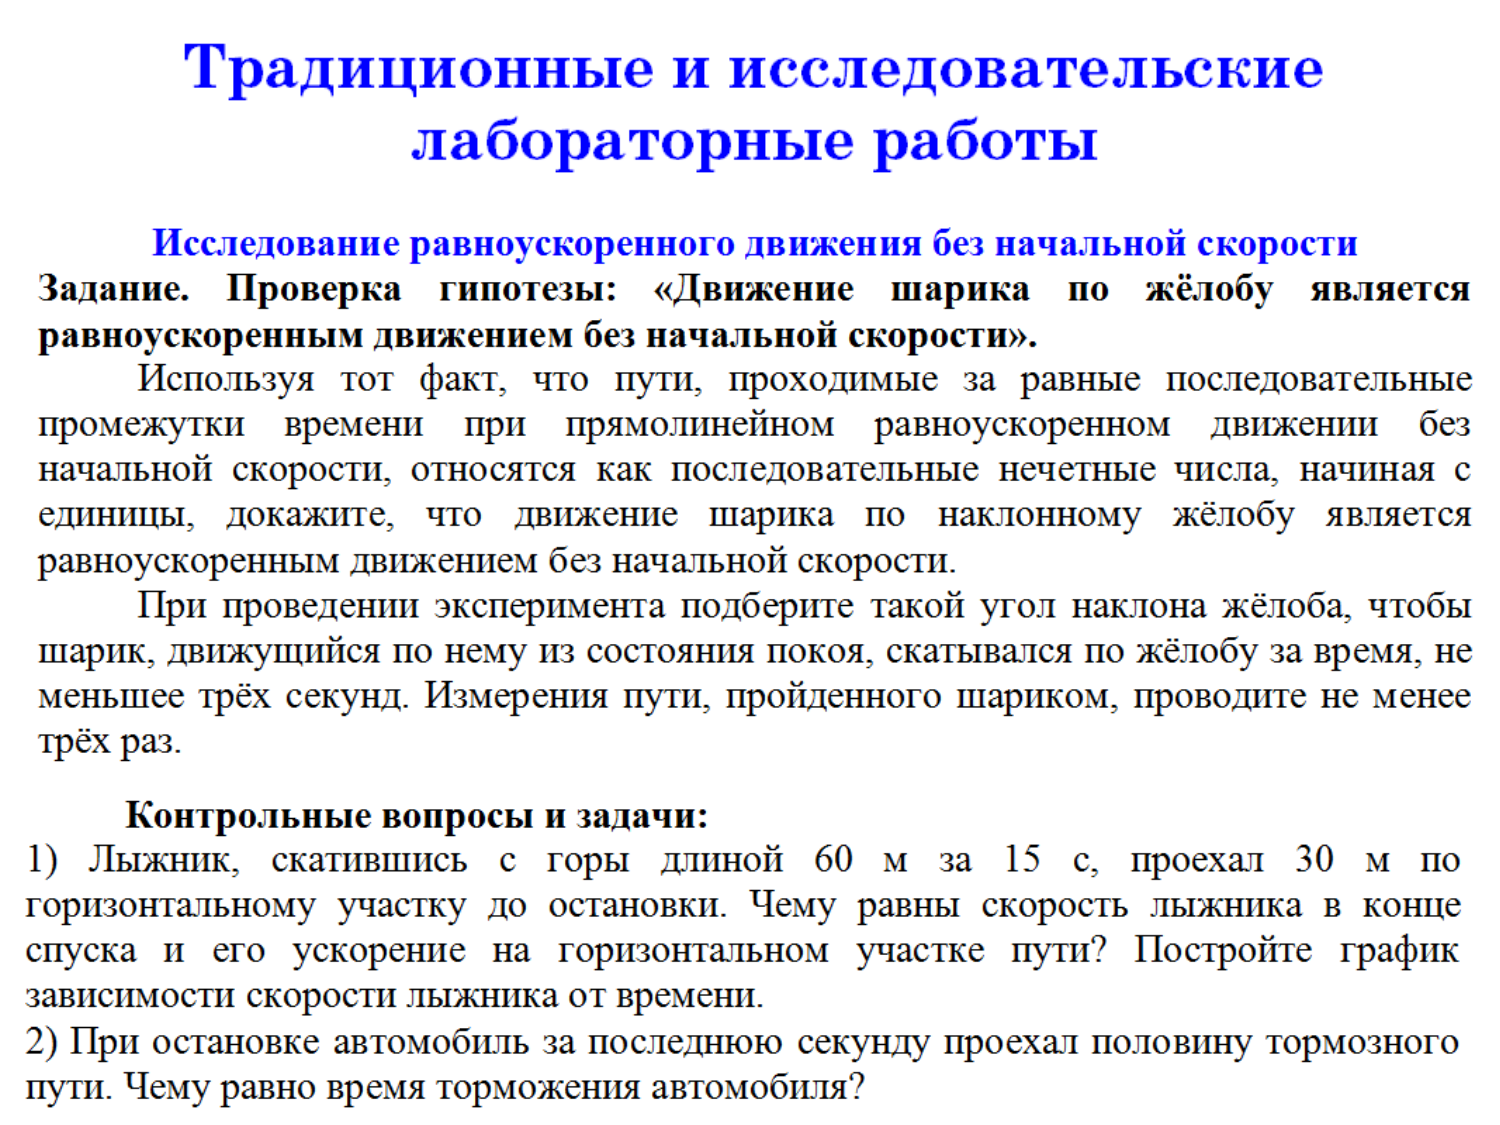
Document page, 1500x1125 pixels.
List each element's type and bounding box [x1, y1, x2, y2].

picture [17, 219, 1479, 768]
picture [17, 794, 1479, 1116]
picture [171, 29, 1329, 182]
